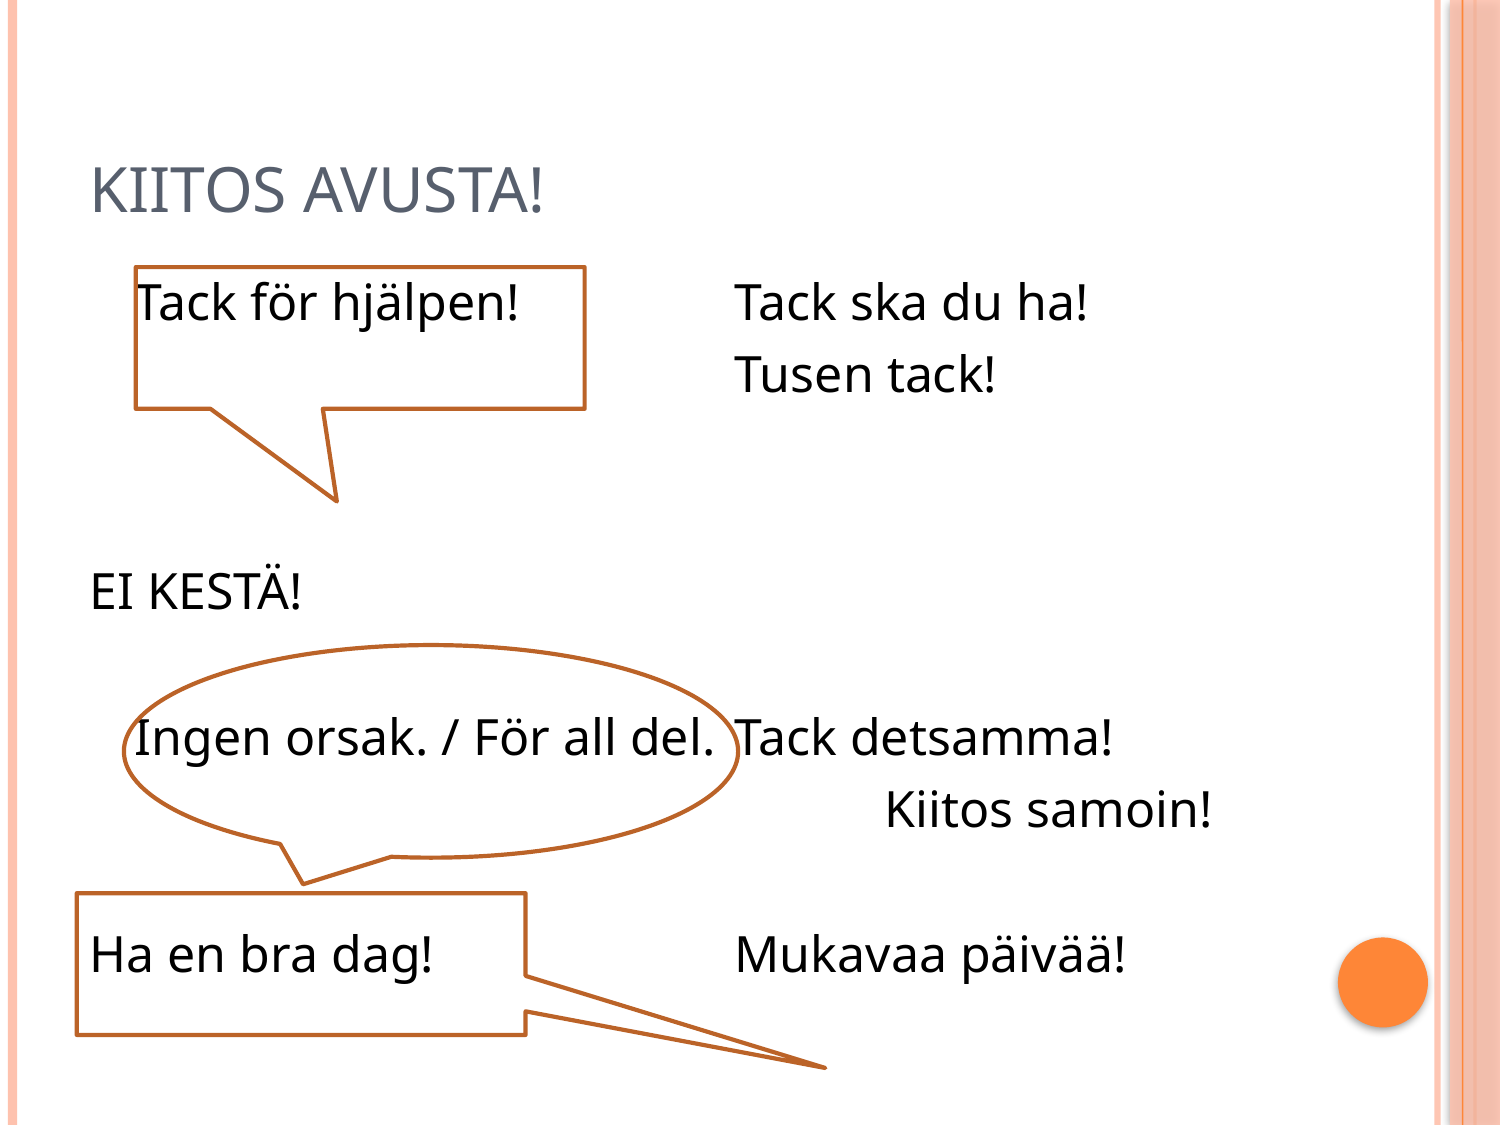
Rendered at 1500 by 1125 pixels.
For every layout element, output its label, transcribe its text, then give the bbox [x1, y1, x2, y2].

text_box [121, 642, 741, 887]
text_box [74, 891, 828, 1071]
list Tack för hjälpen! Tack ska du ha! Tusen tack! EI KESTÄ! Ingen orsak. / För all del. Tack detsamma! Kiitos samoin! Ha en bra dag! Mukavaa päivää! [75, 262, 1300, 1062]
text_box [133, 265, 587, 504]
title KIITOS AVUSTA! [75, 45, 1300, 233]
